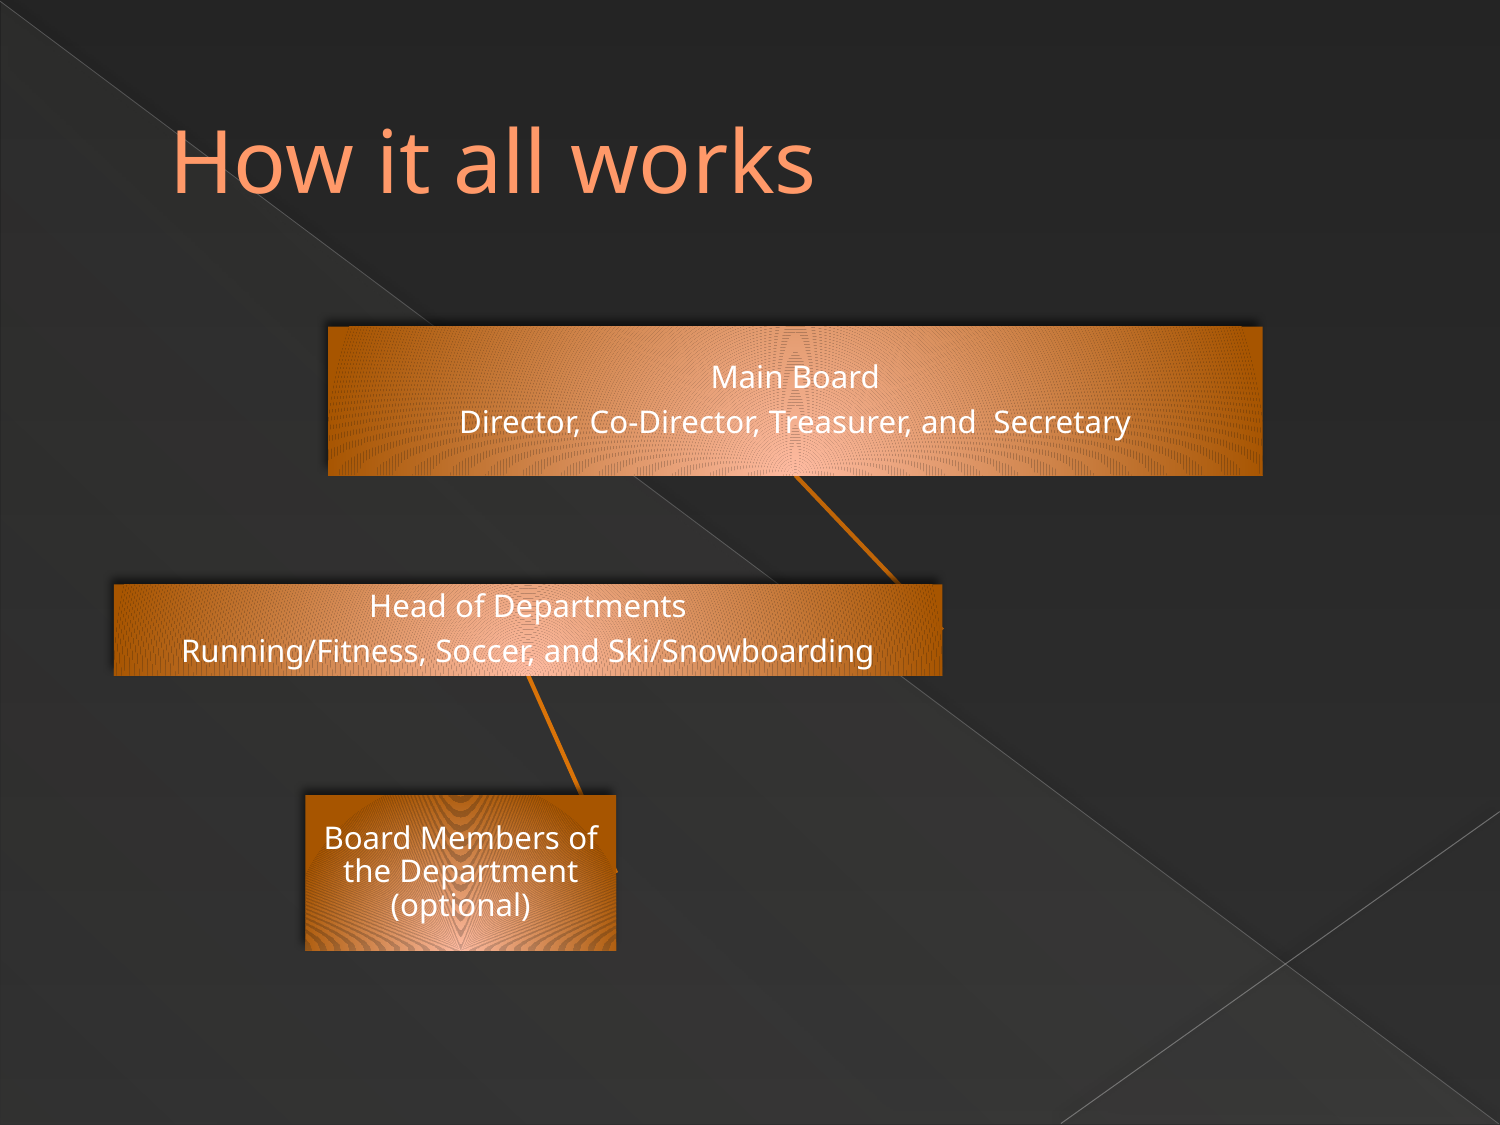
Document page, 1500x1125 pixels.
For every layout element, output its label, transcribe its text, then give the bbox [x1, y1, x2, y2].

title How it all works [75, 43, 1425, 274]
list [74, 308, 1426, 1060]
